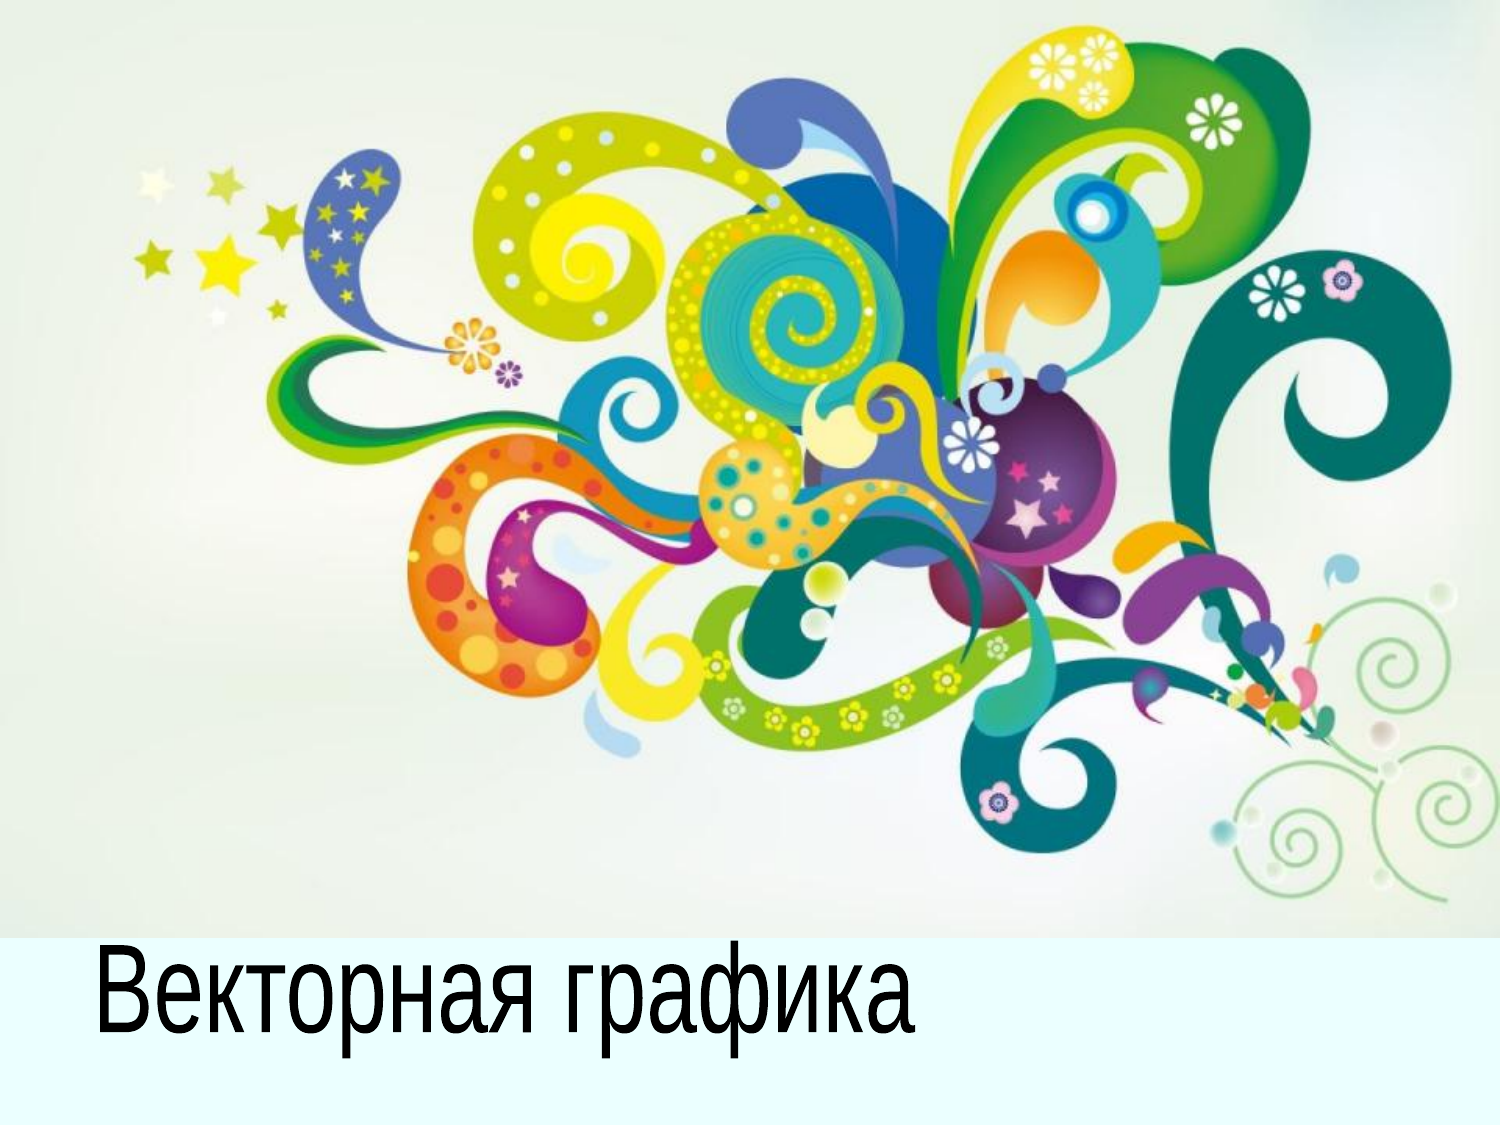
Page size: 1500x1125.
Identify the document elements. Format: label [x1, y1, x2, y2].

picture [0, 0, 1500, 938]
